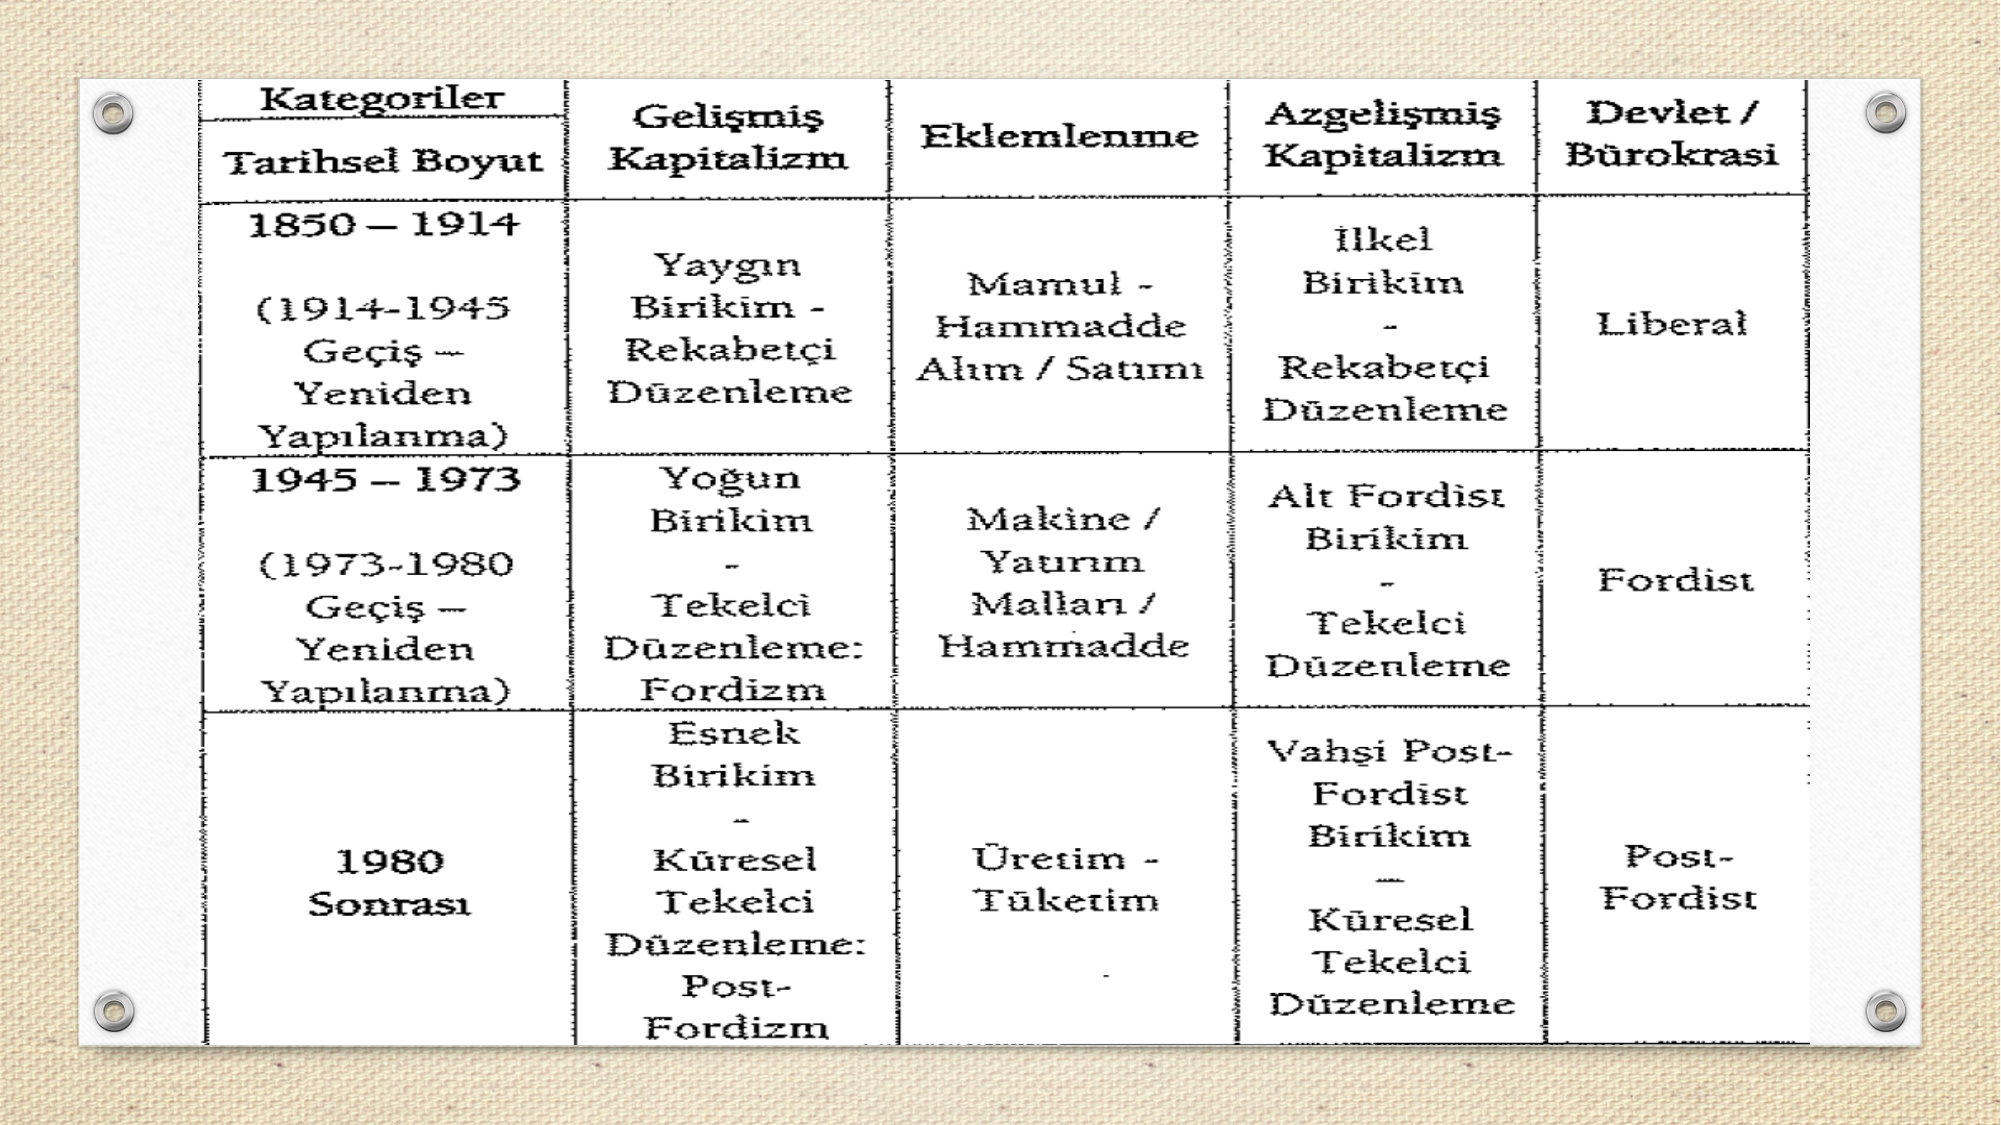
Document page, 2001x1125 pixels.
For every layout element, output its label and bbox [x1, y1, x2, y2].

list [197, 80, 1810, 1045]
picture [0, 0, 2001, 1125]
